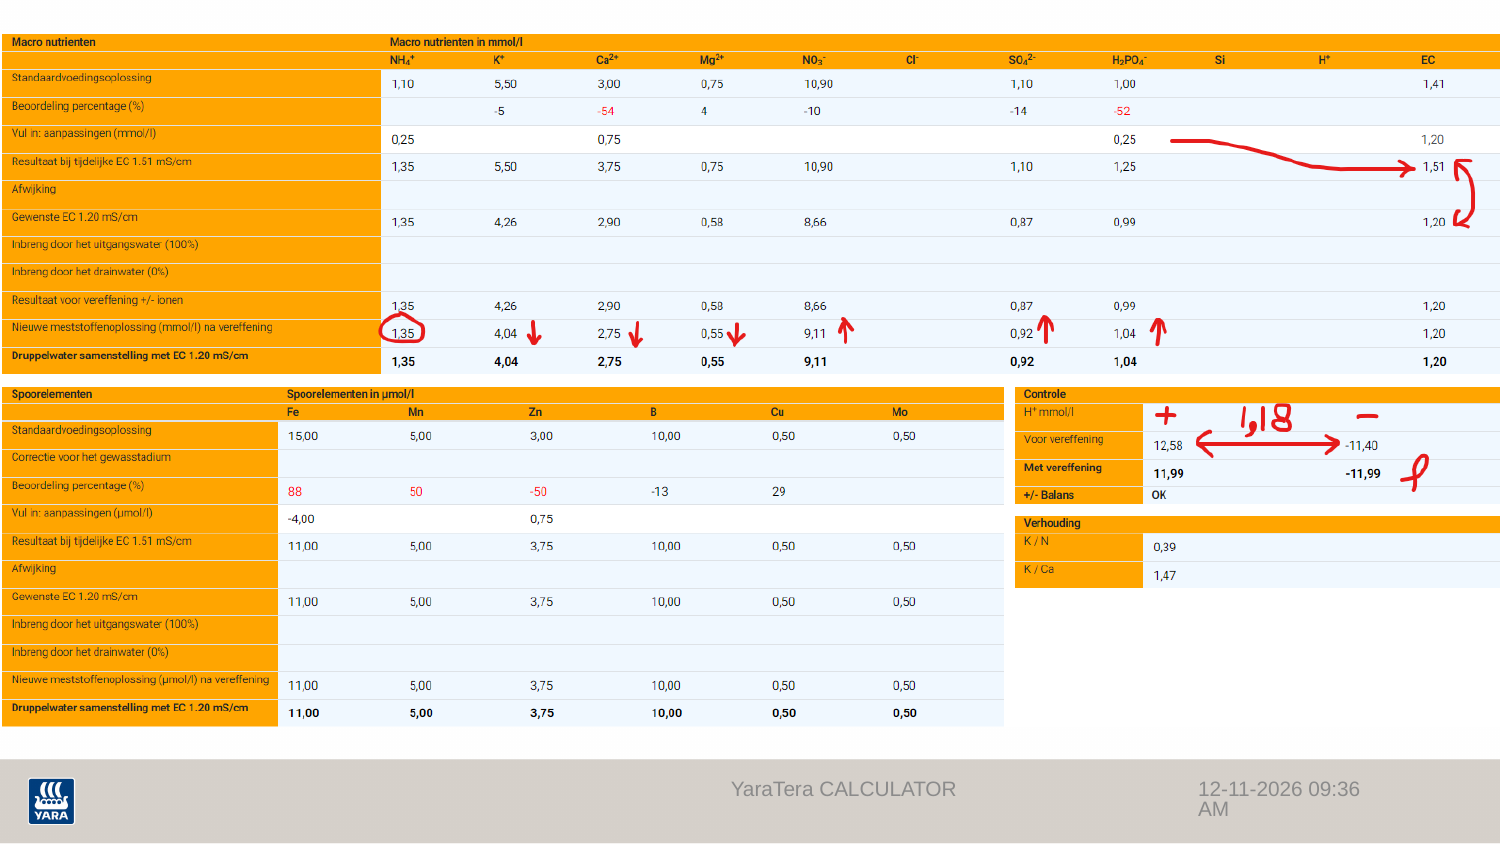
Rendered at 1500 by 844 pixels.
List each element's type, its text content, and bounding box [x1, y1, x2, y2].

picture [0, 0, 1500, 844]
footer YaraTera CALCULATOR [512, 765, 1176, 811]
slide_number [1183, 765, 1384, 811]
